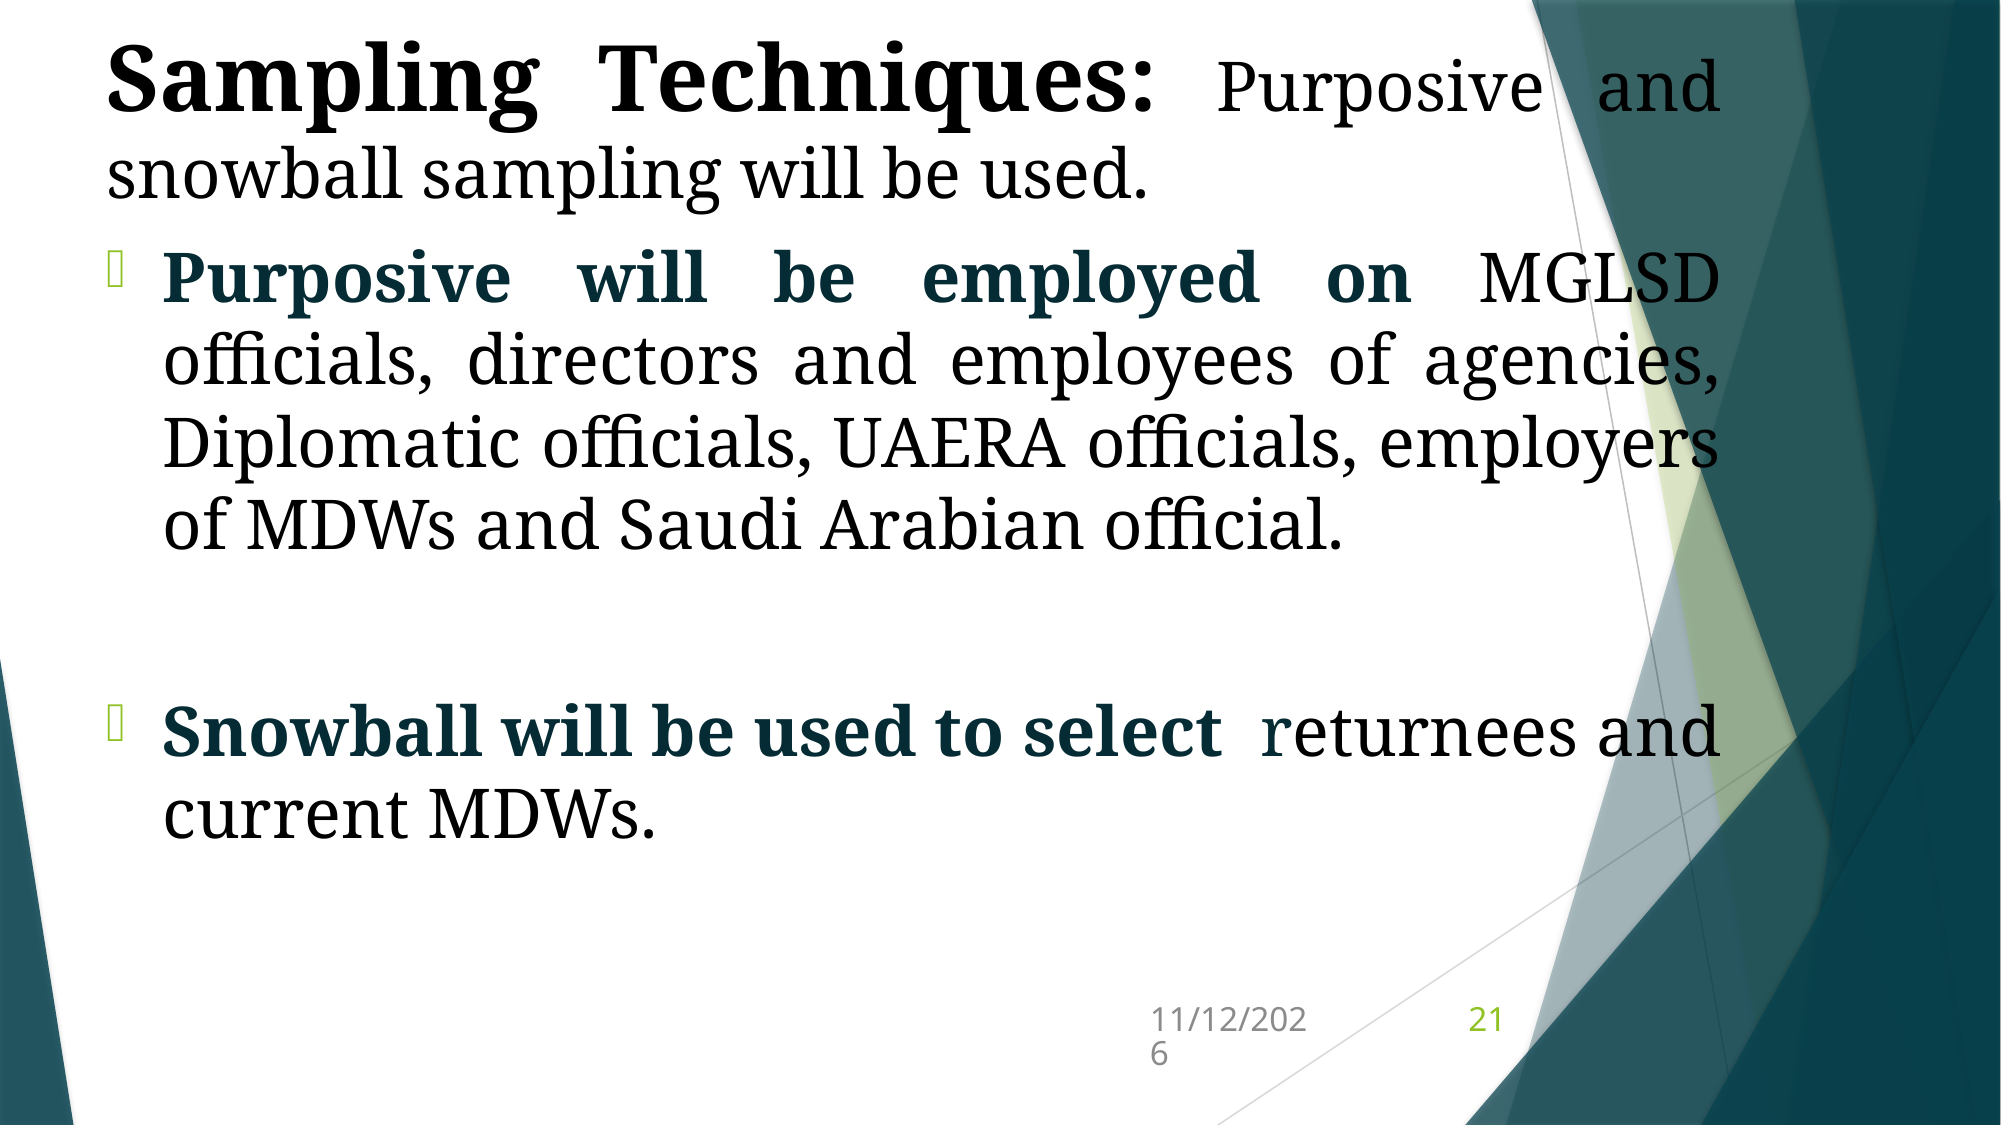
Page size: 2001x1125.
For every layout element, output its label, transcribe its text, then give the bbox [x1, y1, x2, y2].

list Sampling Techniques: Purposive and snowball sampling will be used. Purposive will be employed on MGLSD officials, directors and employees of agencies, Diplomatic officials, UAERA officials, employers of MDWs and Saudi Arabian official. Snowball will be used to select returnees and current MDWs. [91, 12, 1738, 1113]
slide_number 21 [1409, 991, 1522, 1051]
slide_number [1135, 991, 1332, 1051]
